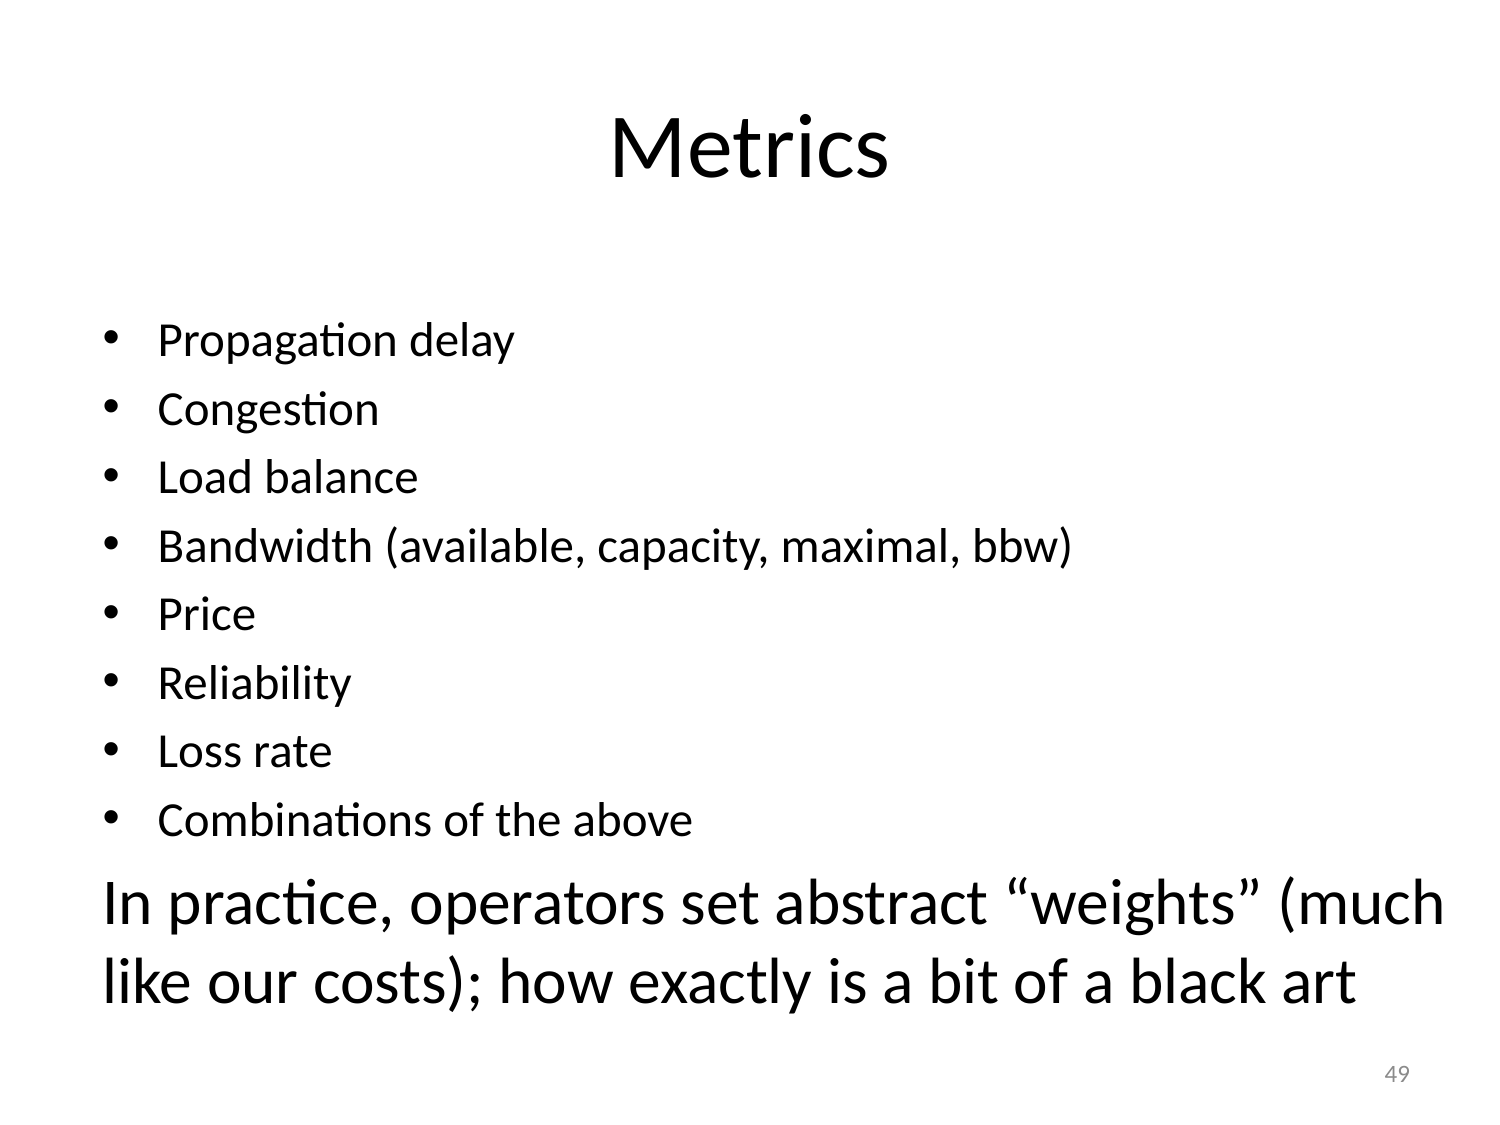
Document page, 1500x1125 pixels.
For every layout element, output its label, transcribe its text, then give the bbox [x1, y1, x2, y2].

list Propagation delay Congestion Load balance Bandwidth (available, capacity, maximal, bbw) Price Reliability Loss rate Combinations of the above In practice, operators set abstract “weights” (much like our costs); how exactly is a bit of a black art [87, 299, 1500, 1024]
title Metrics [75, 45, 1425, 238]
slide_number 49 [1074, 1042, 1425, 1103]
